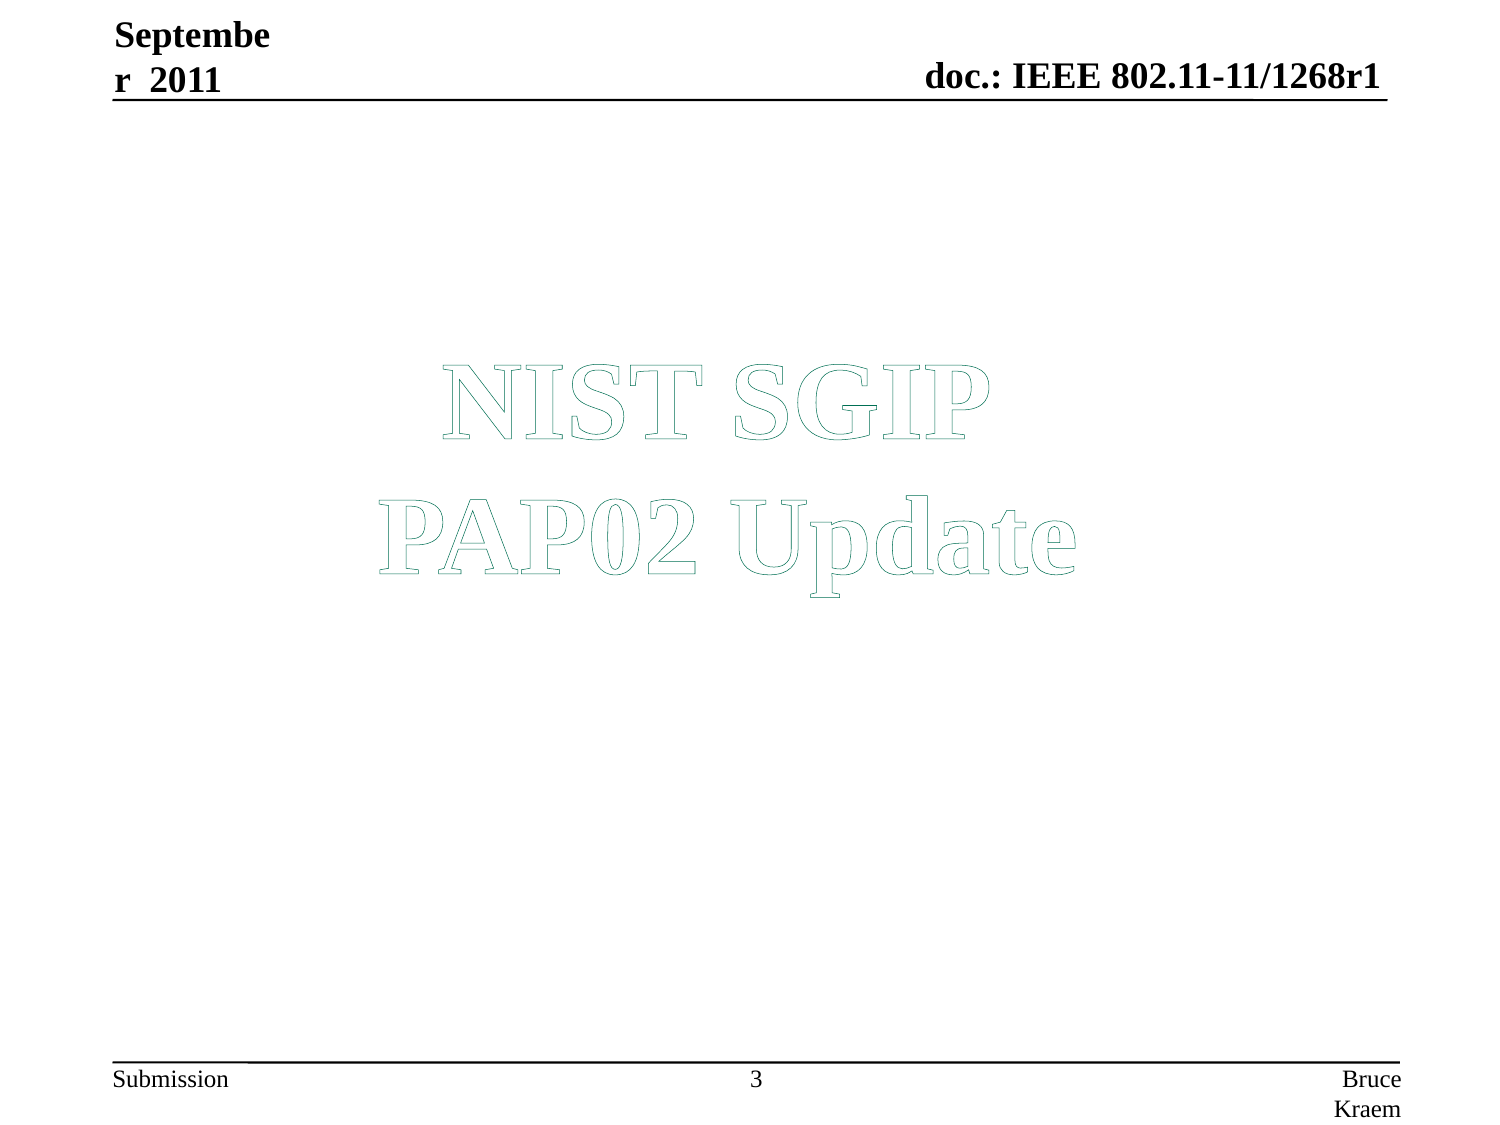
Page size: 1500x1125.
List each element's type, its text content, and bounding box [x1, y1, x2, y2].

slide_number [114, 54, 277, 101]
text_box NIST SGIP PAP02 Update [362, 318, 1094, 604]
footer Bruce Kraemer, Marvell [1324, 1061, 1402, 1093]
slide_number 3 [712, 1061, 800, 1093]
